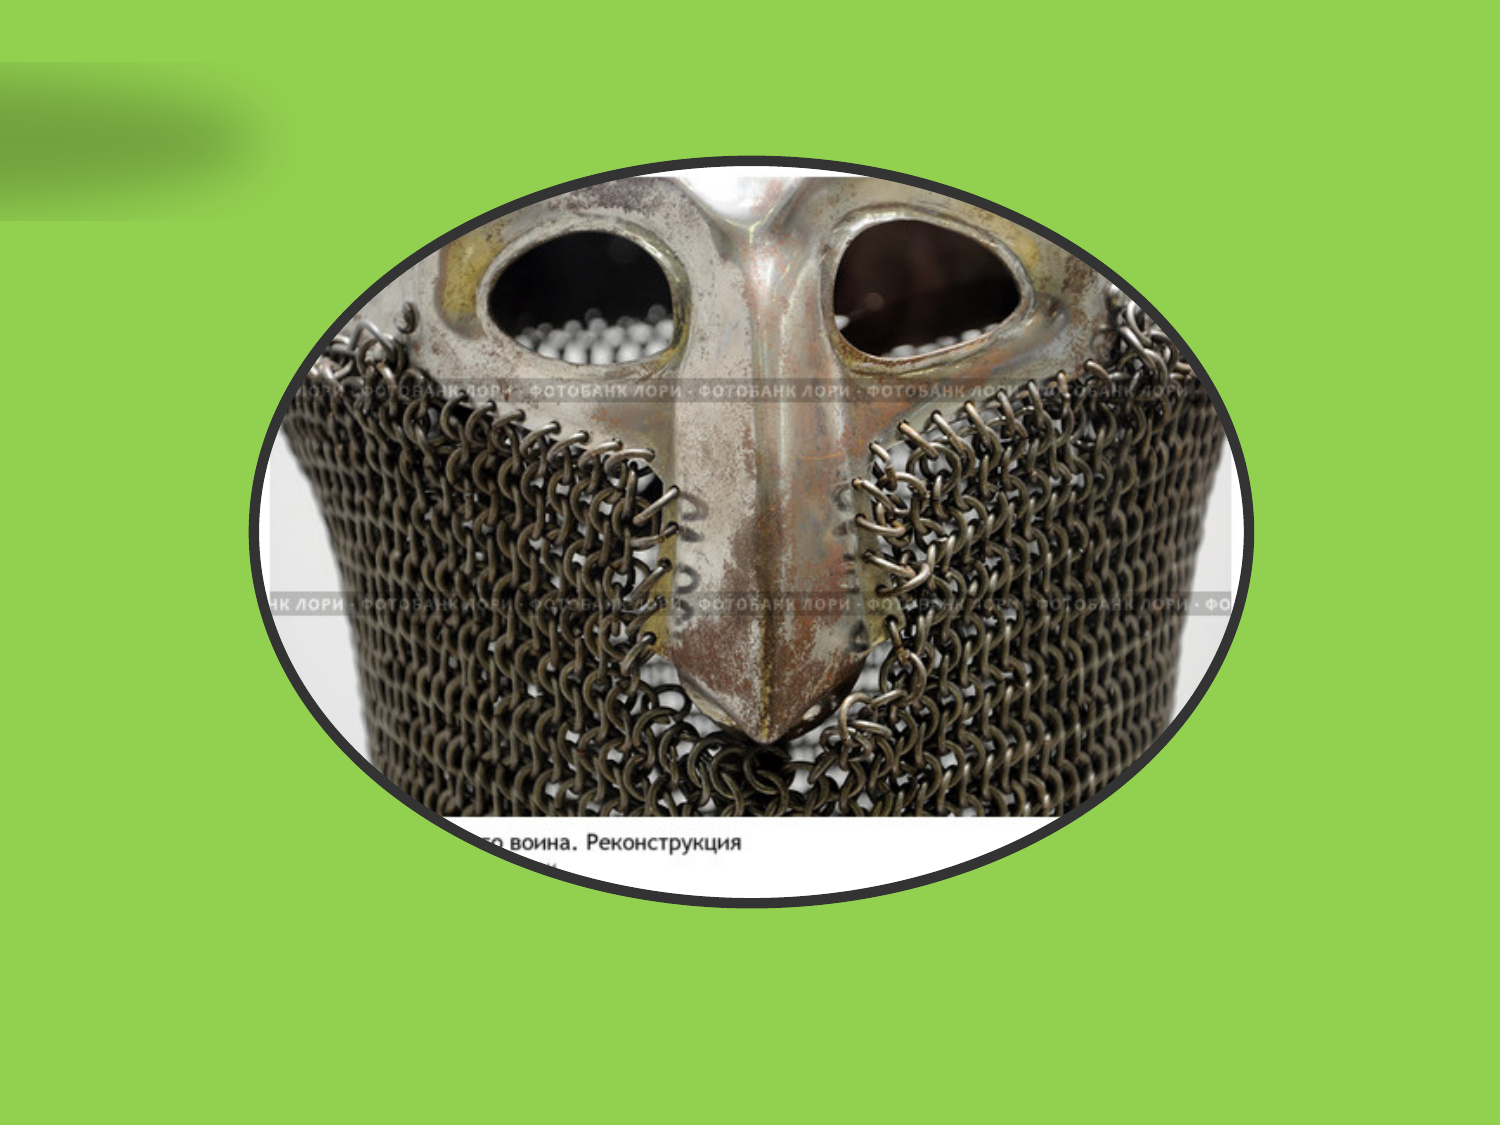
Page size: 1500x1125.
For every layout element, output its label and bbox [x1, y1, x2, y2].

list [253, 160, 1250, 904]
